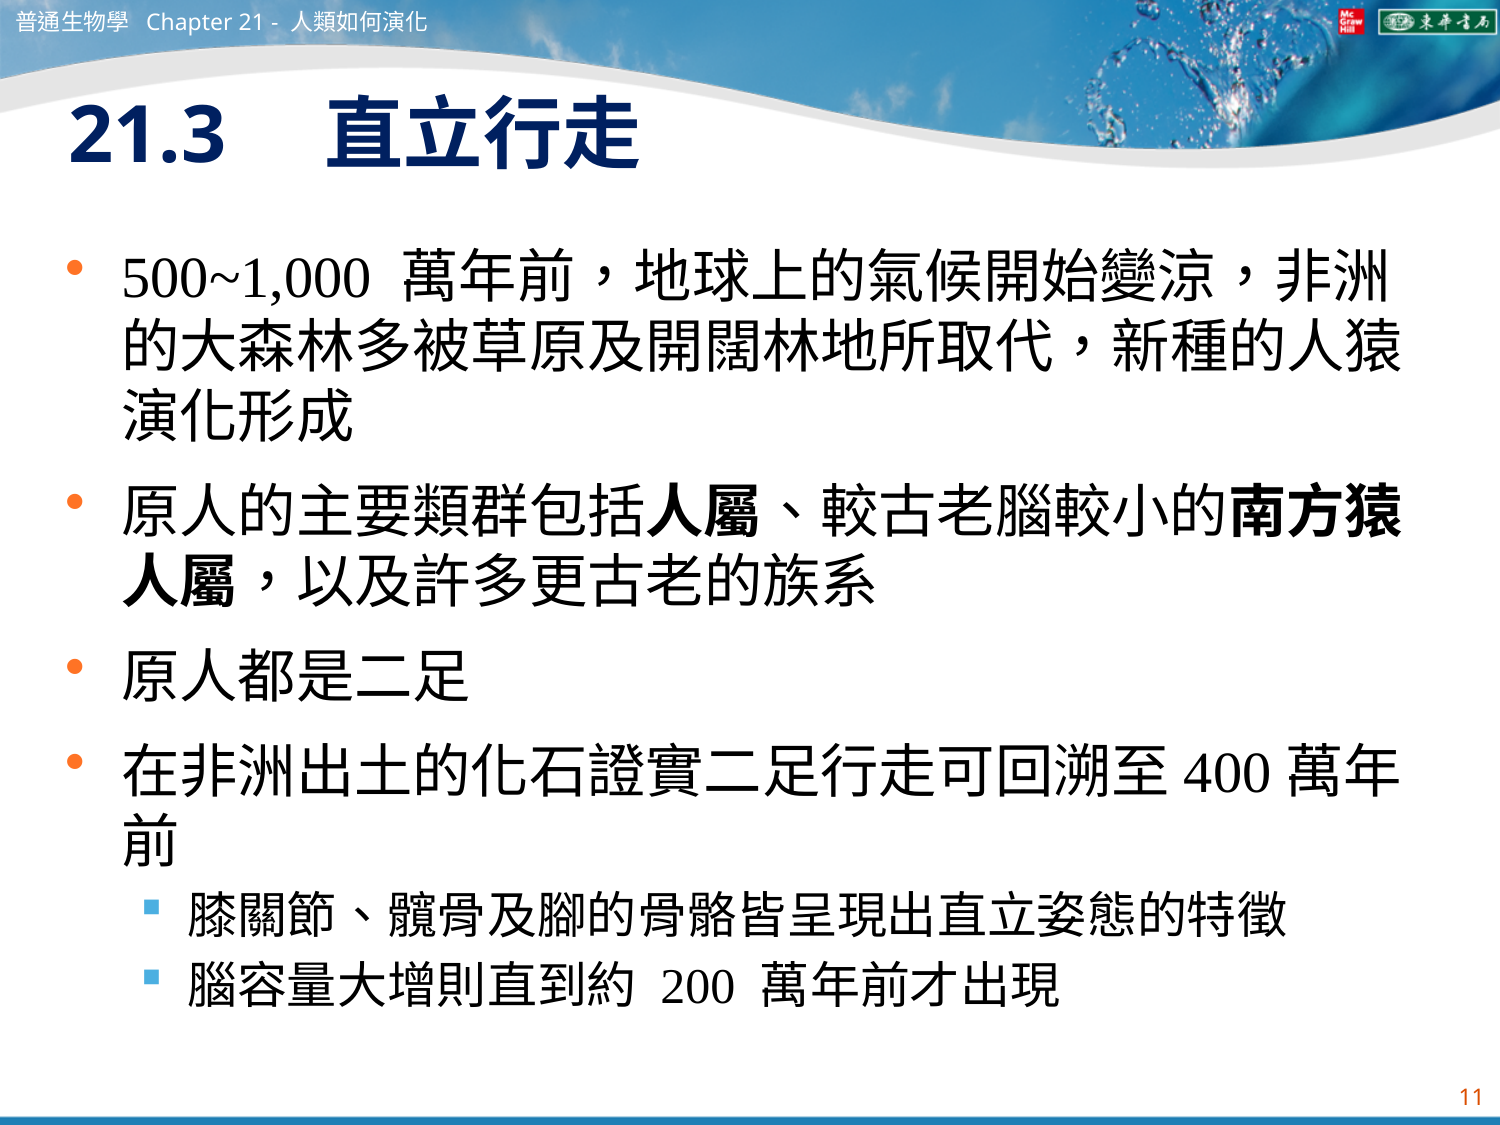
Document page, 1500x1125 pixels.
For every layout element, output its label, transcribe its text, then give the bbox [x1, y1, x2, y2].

list 500~1,000 萬年前，地球上的氣候開始變涼，非洲的大森林多被草原及開闊林地所取代，新種的人猿演化形成 原人的主要類群包括人屬、較古老腦較小的南方猿人屬，以及許多更古老的族系 原人都是二足 在非洲出土的化石證實二足行走可回溯至400萬年前 膝關節、髖骨及腳的骨骼皆呈現出直立姿態的特徵 腦容量大增則直到約 200 萬年前才出現 [50, 231, 1451, 1083]
picture [0, 0, 1500, 1125]
footer 普通生物學 Chapter 21 - 人類如何演化 [0, 0, 476, 41]
title 21.3 直立行走 [53, 54, 1447, 209]
slide_number 11 [1411, 1074, 1500, 1123]
